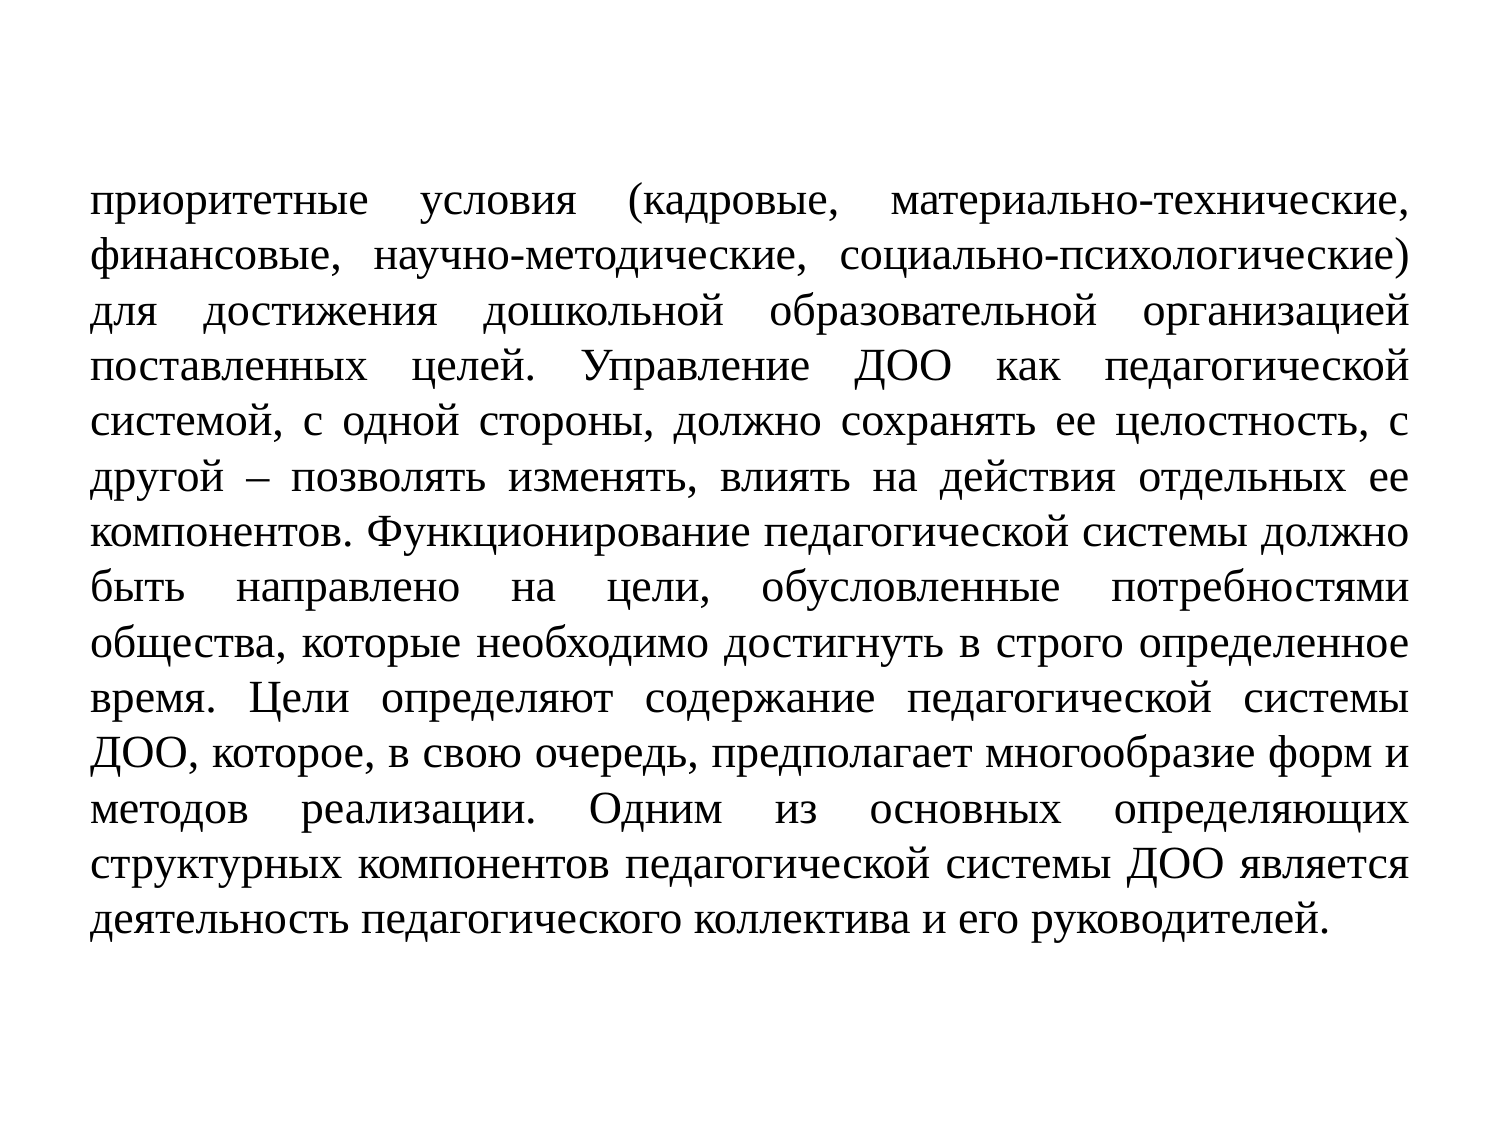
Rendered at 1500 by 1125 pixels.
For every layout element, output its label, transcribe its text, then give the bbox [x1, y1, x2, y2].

list приоритетные условия (кадровые, материально-технические, финансовые, научно-методические, социально-психологические) для достижения дошкольной образовательной организацией поставленных целей. Управление ДОО как педагогической системой, с одной стороны, должно сохранять ее целостность, с другой – позволять изменять, влиять на действия отдельных ее компонентов. Функционирование педагогической системы должно быть направлено на цели, обусловленные потребностями общества, которые необходимо достигнуть в строго определенное время. Цели определяют содержание педагогической системы ДОО, которое, в свою очередь, предполагает многообразие форм и методов реализации. Одним из основных определяющих структурных компонентов педагогической системы ДОО является деятельность педагогического коллектива и его руководителей. [75, 160, 1425, 1005]
